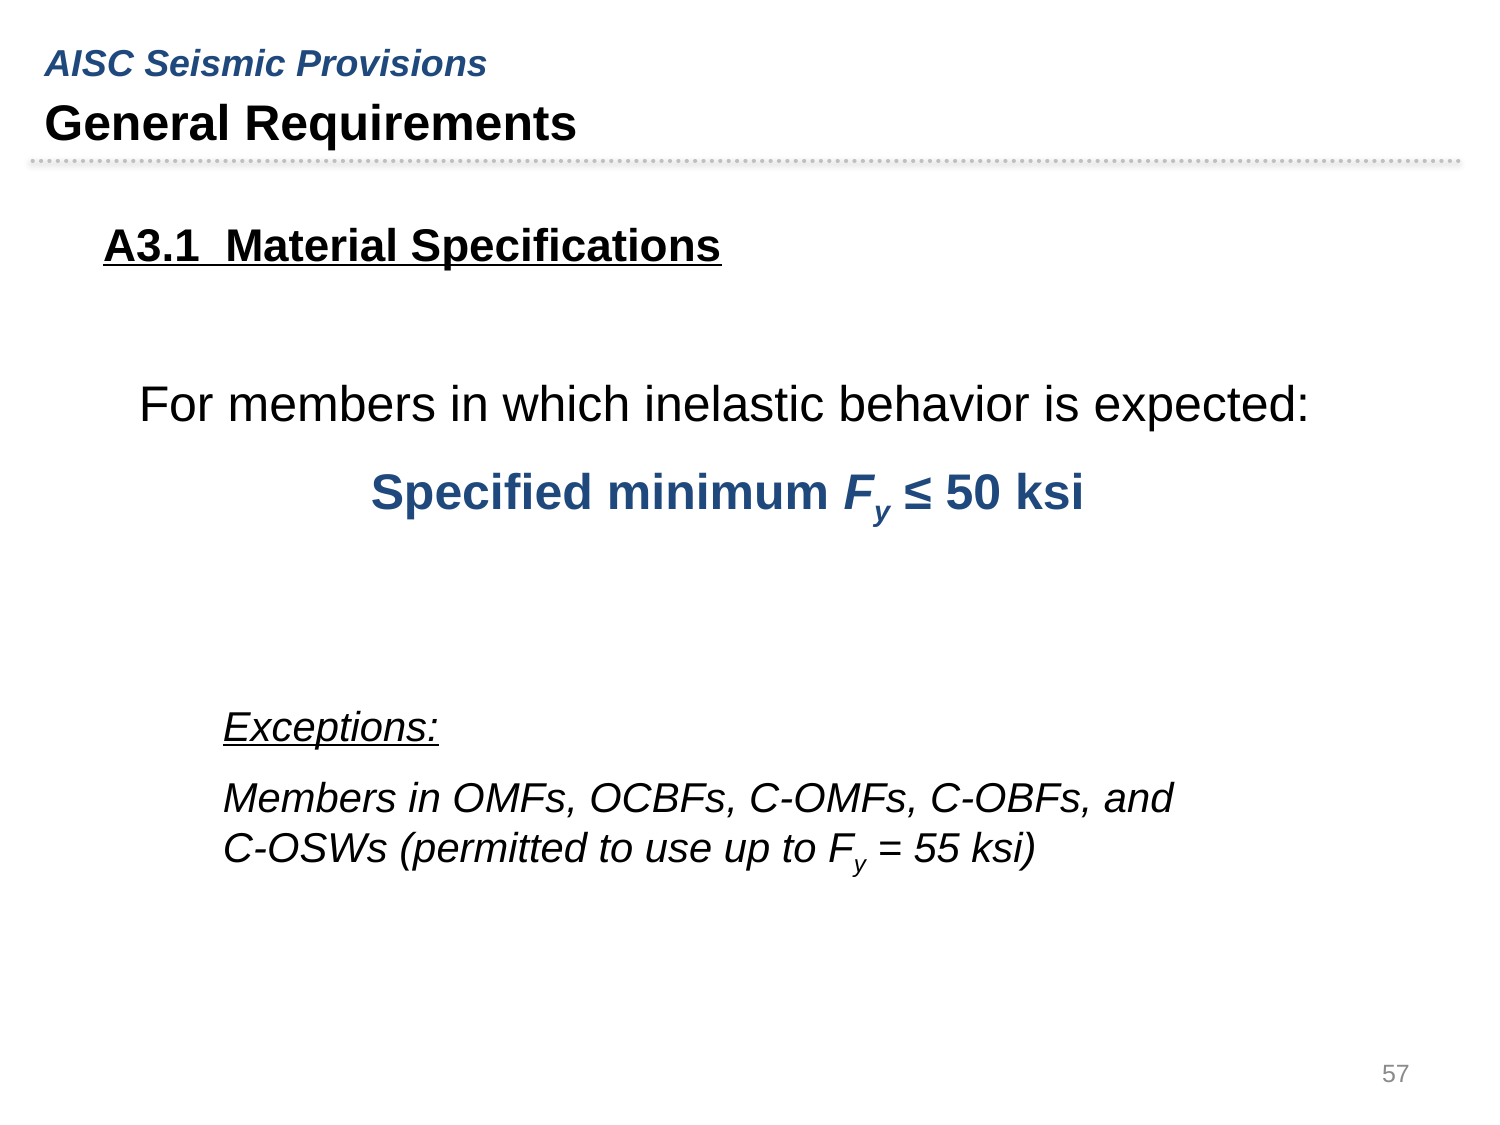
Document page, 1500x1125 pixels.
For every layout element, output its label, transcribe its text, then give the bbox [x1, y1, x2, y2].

text_box For members in which inelastic behavior is expected: [123, 364, 1447, 439]
list General Requirements [29, 82, 1377, 150]
text_box Exceptions: Members in OMFs, OCBFs, C-OMFs, C-OBFs, and C-OSWs (permitted to use up to Fy = 55 ksi) [123, 692, 1208, 885]
text_box A3.1 Material Specifications [88, 208, 1119, 278]
text_box Specified minimum Fy ≤ 50 ksi [289, 452, 1167, 535]
list AISC Seismic Provisions [29, 30, 1377, 79]
slide_number 57 [1074, 1042, 1425, 1103]
